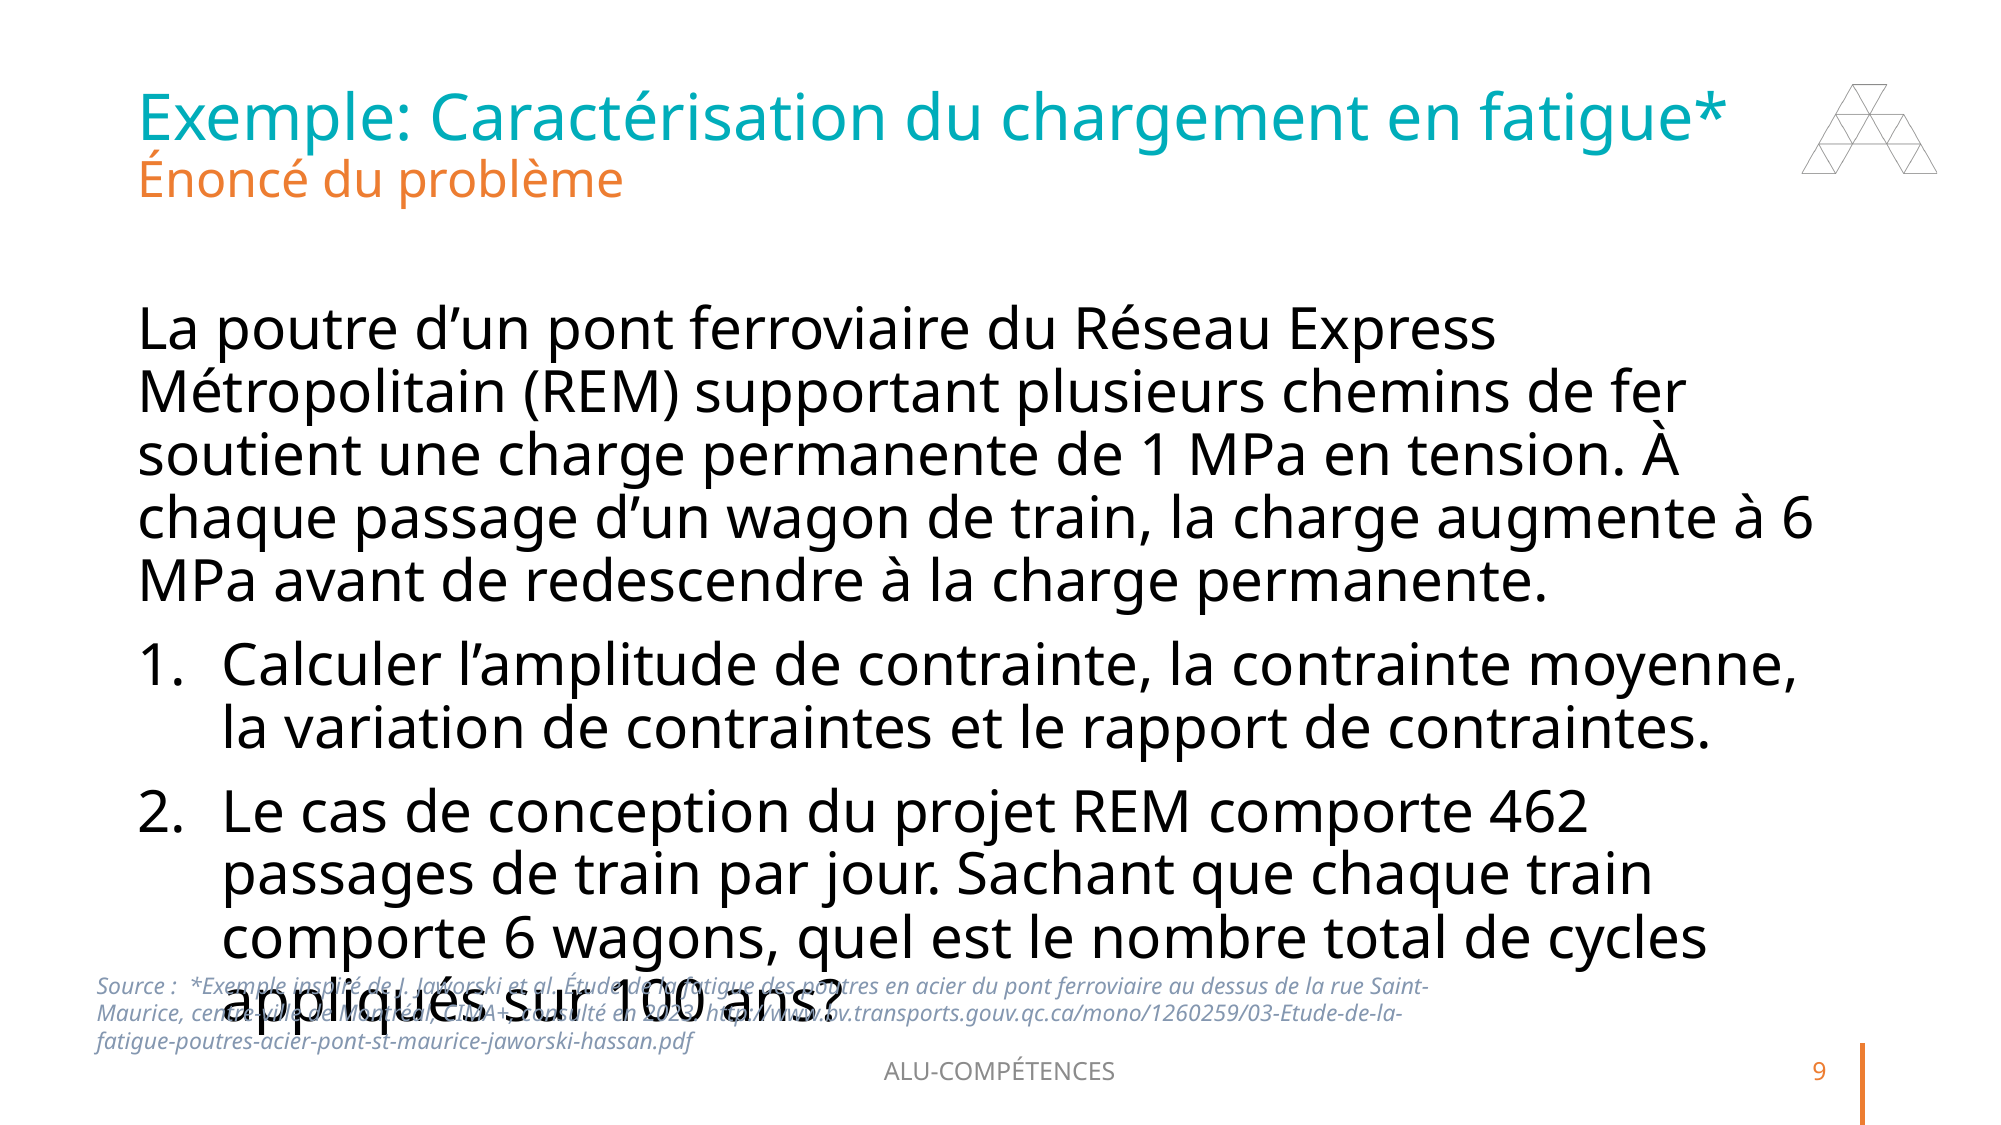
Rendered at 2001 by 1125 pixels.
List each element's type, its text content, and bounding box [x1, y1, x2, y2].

footer ALU-COMPÉTENCES [662, 1062, 1338, 1103]
list La poutre d’un pont ferroviaire du Réseau Express Métropolitain (REM) supportant plusieurs chemins de fer soutient une charge permanente de 1 MPa en tension. À chaque passage d’un wagon de train, la charge augmente à 6 MPa avant de redescendre à la charge permanente. Calculer l’amplitude de contrainte, la contrainte moyenne, la variation de contraintes et le rapport de contraintes. Le cas de conception du projet REM comporte 462 passages de train par jour. Sachant que chaque train comporte 6 wagons, quel est le nombre total de cycles appliqués sur 100 ans? [137, 299, 1851, 915]
title Exemple: Caractérisation du chargement en fatigue* Énoncé du problème [137, 84, 1749, 278]
text_box Source : *Exemple inspiré de J. Jaworski et al. Étude de la fatigue des poutres en acier du pont ferroviaire au dessus de la rue Saint-Maurice, centre-ville de Montréal, CIMA+, consulté en 2023. http://www.bv.transports.gouv.qc.ca/mono/1260259/03-Etude-de-la-fatigue-poutres-acier-pont-st-maurice-jaworski-hassan.pdf [81, 963, 1496, 1062]
slide_number 9 [1643, 1042, 1842, 1103]
